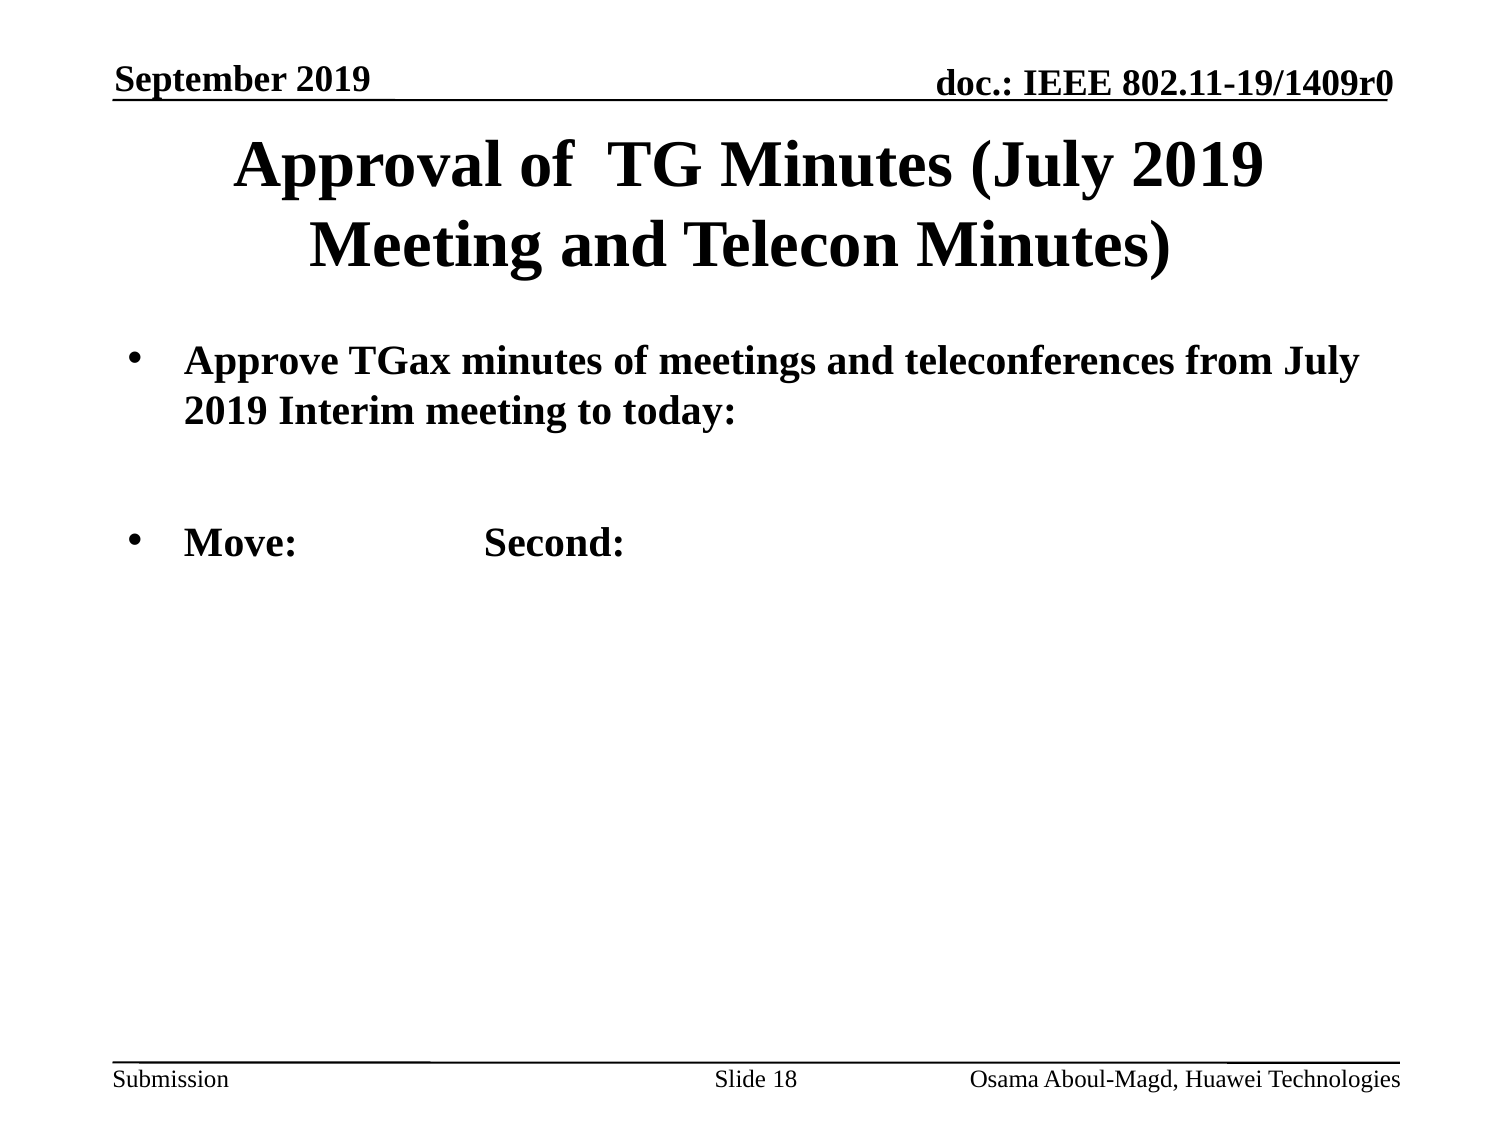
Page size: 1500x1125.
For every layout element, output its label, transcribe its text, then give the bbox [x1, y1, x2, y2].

slide_number Slide 18 [712, 1061, 800, 1123]
footer Osama Aboul-Magd, Huawei Technologies [878, 1061, 1402, 1093]
list Approve TGax minutes of meetings and teleconferences from July 2019 Interim meeting to today: Move: Second: [112, 324, 1388, 1000]
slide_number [114, 54, 423, 100]
title Approval of TG Minutes (July 2019 Meeting and Telecon Minutes) [112, 112, 1388, 288]
